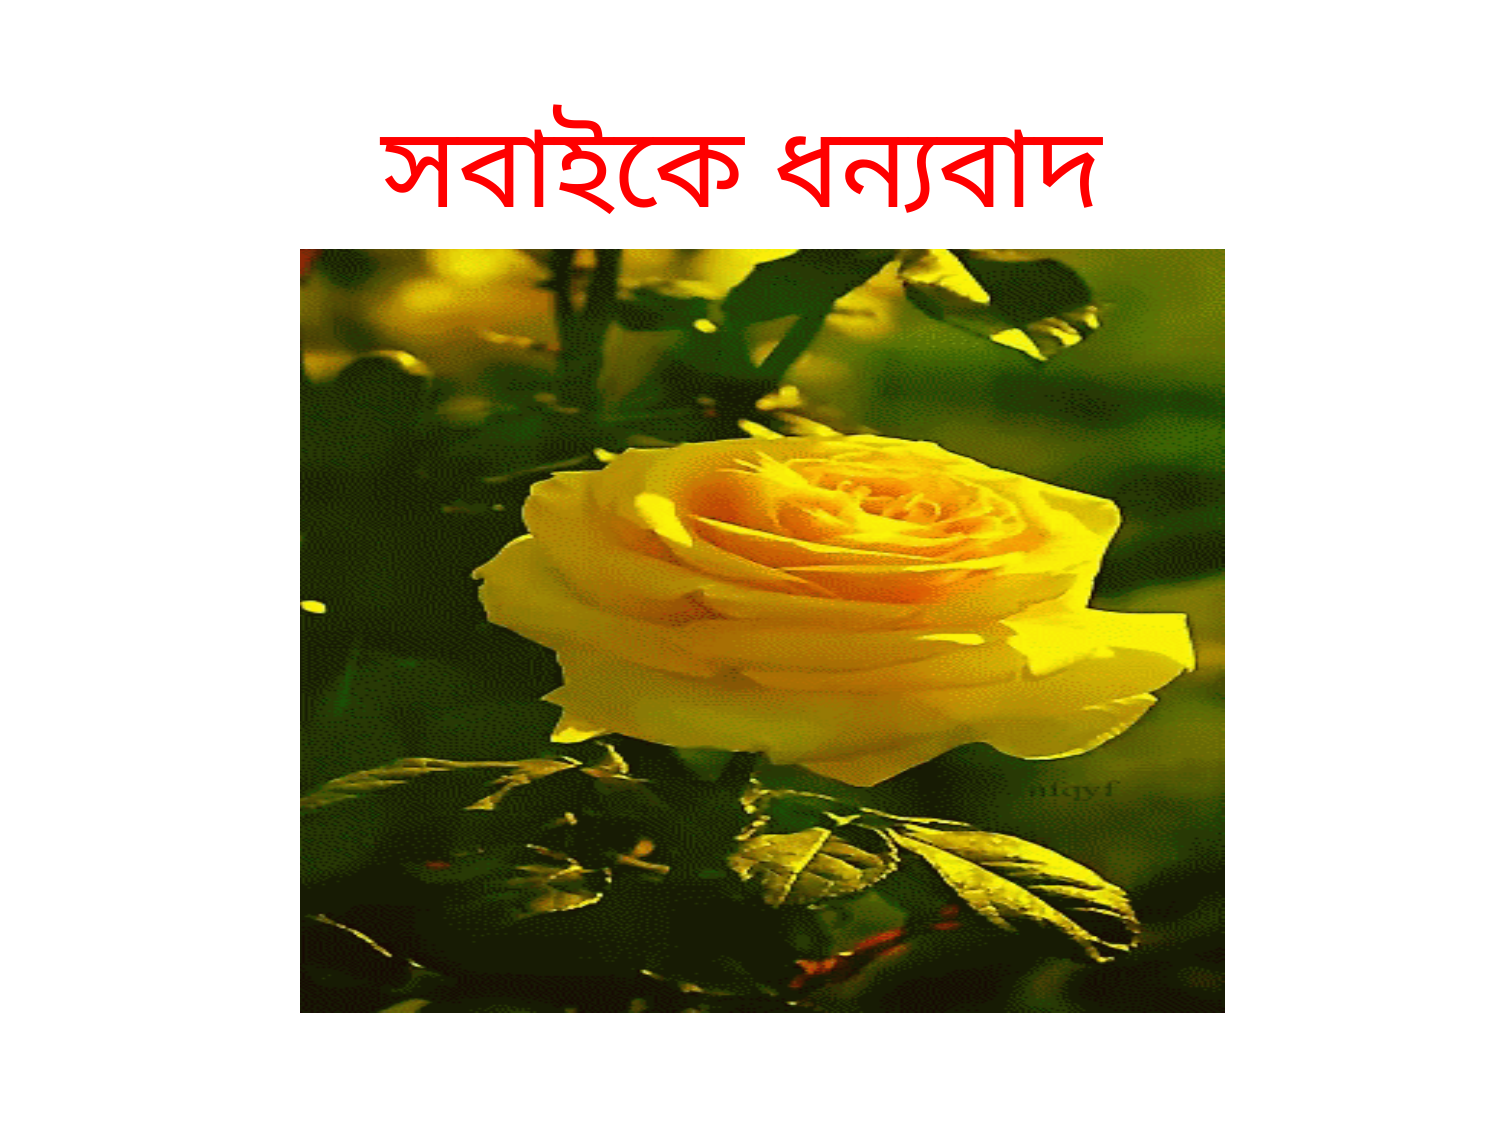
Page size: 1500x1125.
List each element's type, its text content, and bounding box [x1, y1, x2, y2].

picture [299, 249, 1226, 1013]
text_box সবাইকে ধন্যবাদ [299, 87, 1213, 238]
